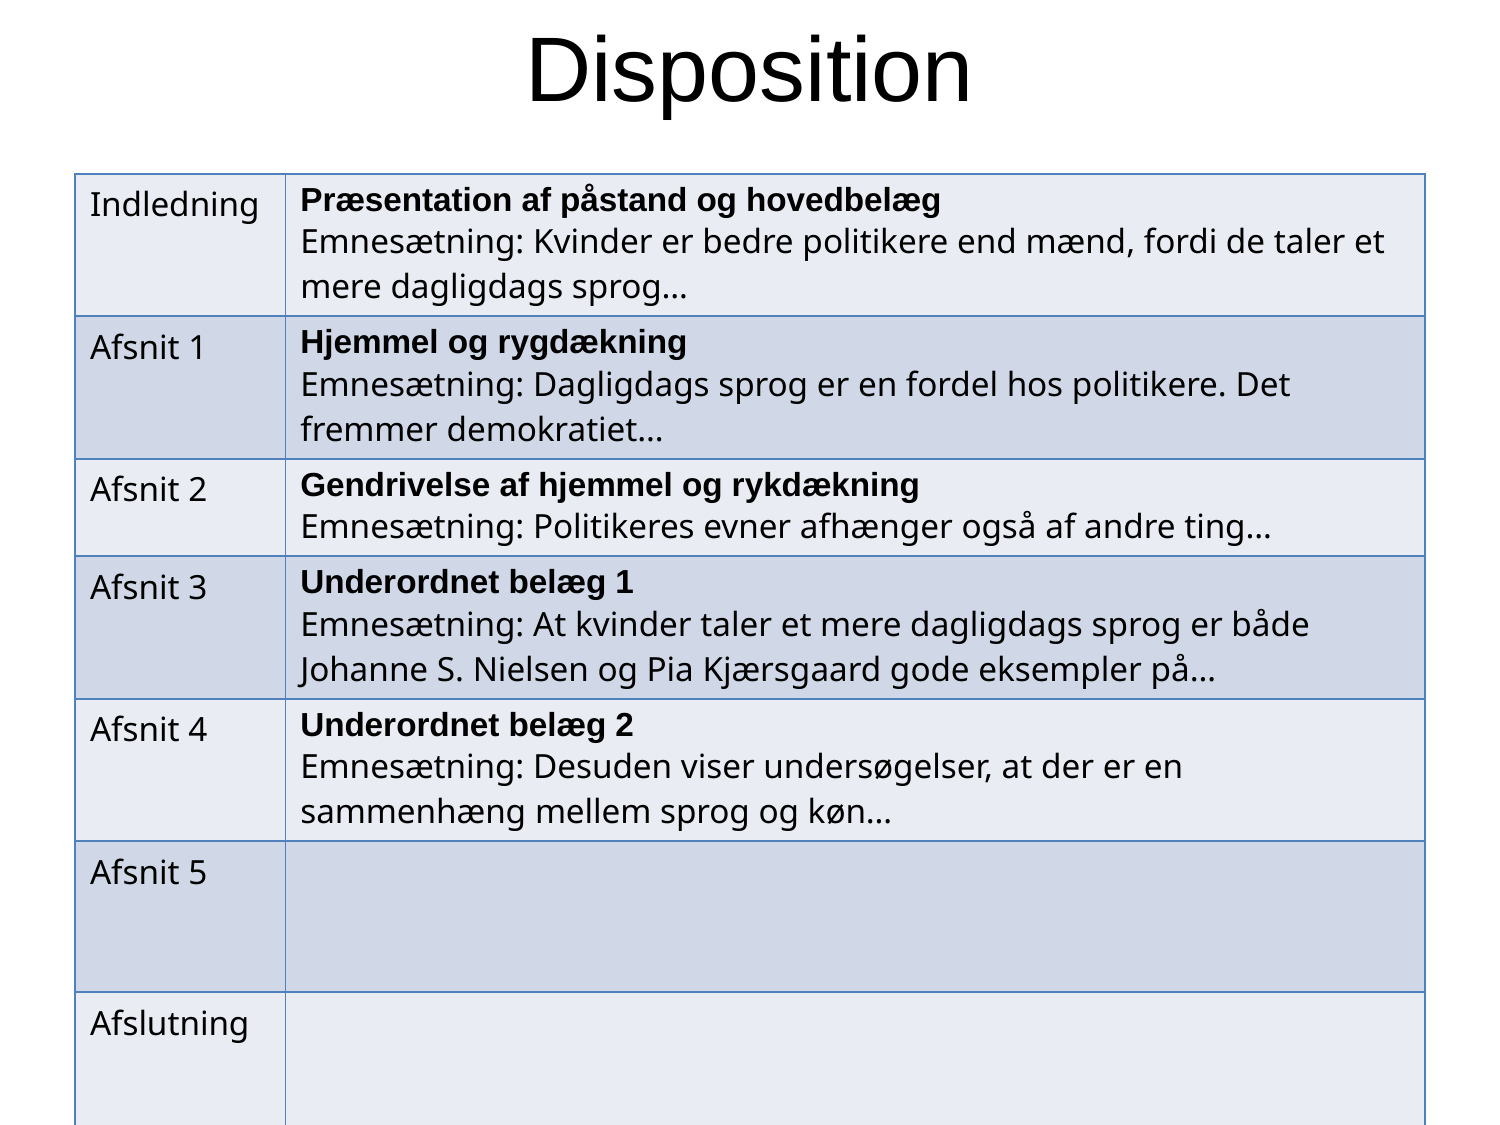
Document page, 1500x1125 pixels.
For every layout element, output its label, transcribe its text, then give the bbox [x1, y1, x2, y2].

table_cell Underordnet belæg 2 Emnesætning: Desuden viser undersøgelser, at der er en sammenhæng mellem sprog og køn… [286, 700, 1424, 840]
table_cell Afslutning [76, 993, 285, 1125]
table_cell Afsnit 2 [76, 460, 285, 555]
table_header Præsentation af påstand og hovedbelæg Emnesætning: Kvinder er bedre politikere end mænd, fordi de taler et mere dagligdags sprog… [286, 175, 1424, 315]
table_cell Afsnit 4 [76, 700, 285, 840]
title Disposition [75, 0, 1425, 130]
table_cell Hjemmel og rygdækning Emnesætning: Dagligdags sprog er en fordel hos politikere. Det fremmer demokratiet… [286, 317, 1424, 458]
table_cell Afsnit 5 [76, 842, 285, 991]
table_cell Gendrivelse af hjemmel og rykdækning Emnesætning: Politikeres evner afhænger også af andre ting… [286, 460, 1424, 555]
table_cell Underordnet belæg 1 Emnesætning: At kvinder taler et mere dagligdags sprog er både Johanne S. Nielsen og Pia Kjærsgaard gode eksempler på… [286, 557, 1424, 698]
table_header Indledning [76, 175, 285, 315]
table_cell Afsnit 3 [76, 557, 285, 698]
table_cell [286, 842, 1424, 991]
table_cell Afsnit 1 [76, 317, 285, 458]
table_cell [286, 993, 1424, 1125]
